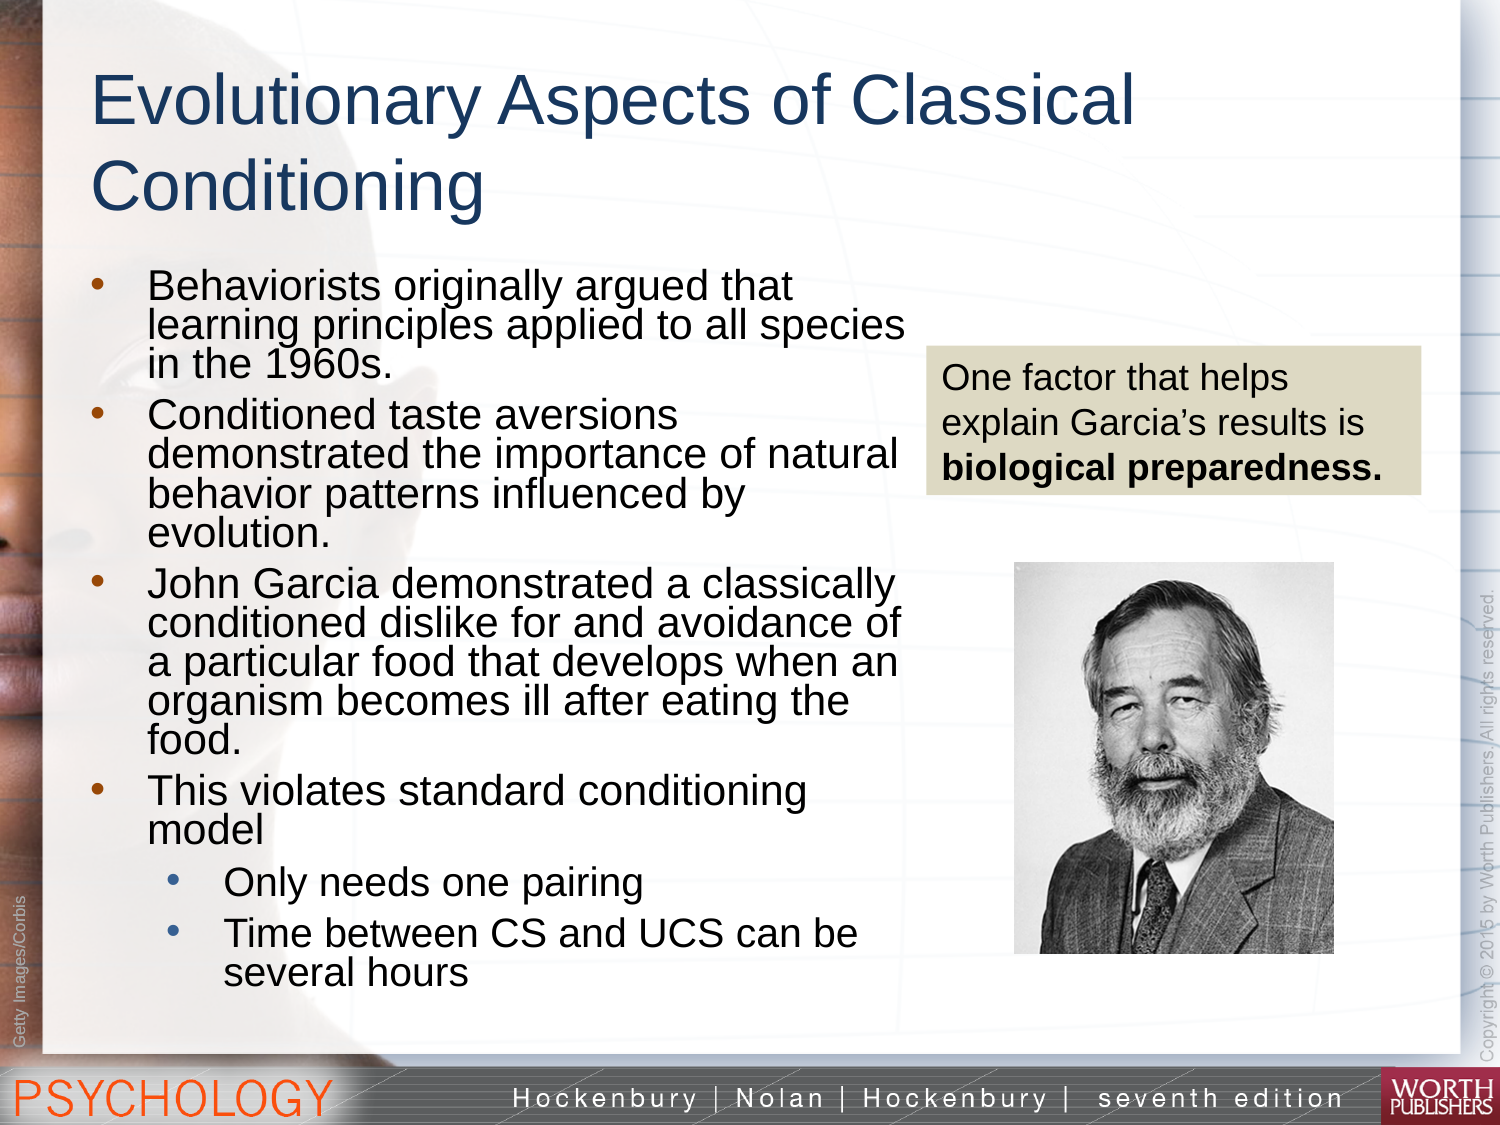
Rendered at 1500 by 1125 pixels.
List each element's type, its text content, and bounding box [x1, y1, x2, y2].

picture [0, 0, 1500, 1125]
list Behaviorists originally argued that learning principles applied to all species in the 1960s. Conditioned taste aversions demonstrated the importance of natural behavior patterns influenced by evolution. John Garcia demonstrated a classically conditioned dislike for and avoidance of a particular food that develops when an organism becomes ill after eating the food. This violates standard conditioning model Only needs one pairing Time between CS and UCS can be several hours [75, 262, 942, 1005]
text_box One factor that helps explain Garcia’s results is biological preparedness. [926, 345, 1422, 496]
title Evolutionary Aspects of Classical Conditioning [75, 45, 1425, 233]
